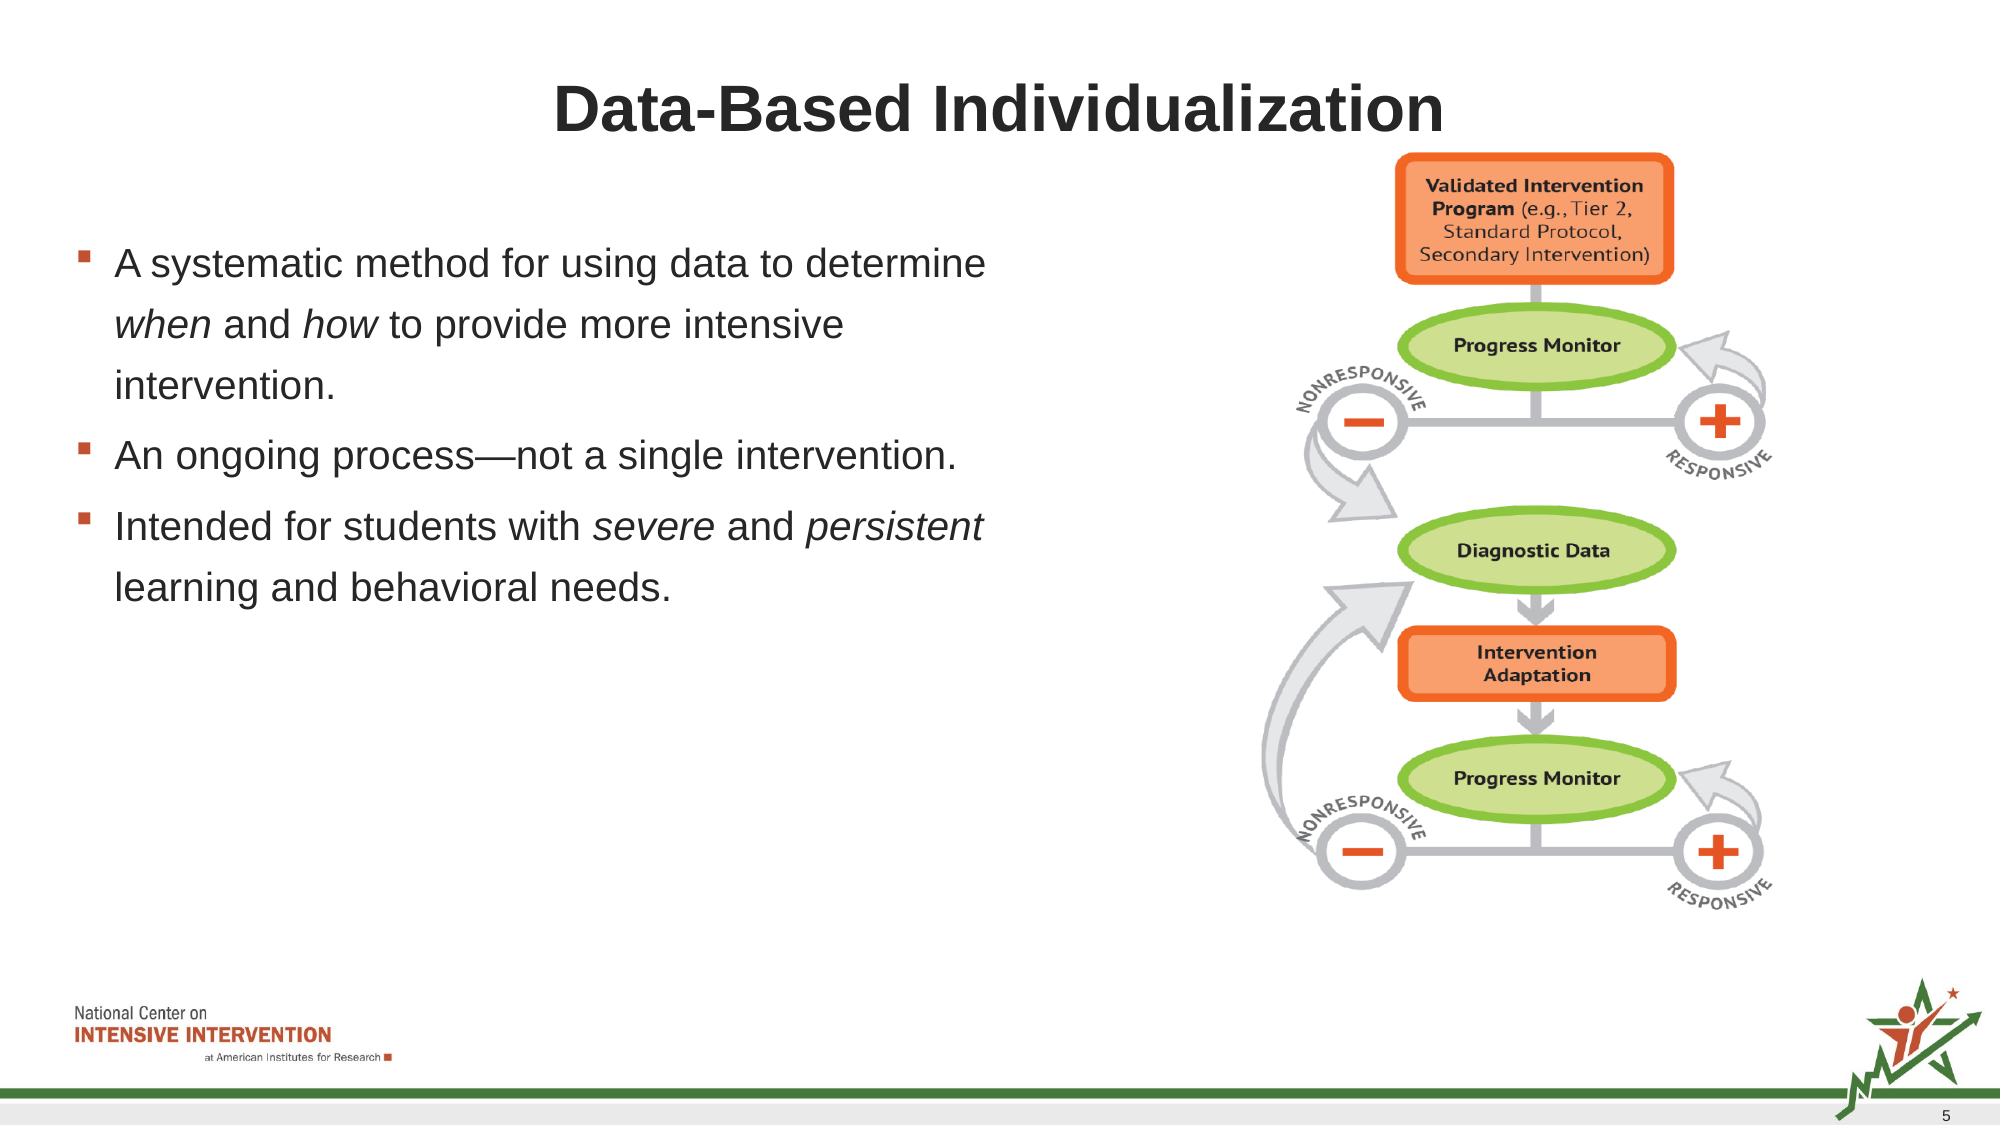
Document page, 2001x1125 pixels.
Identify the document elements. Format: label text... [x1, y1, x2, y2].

picture [0, 0, 2000, 1125]
title Data-Based Individualization [75, 0, 1925, 210]
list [1188, 149, 1825, 919]
list A systematic method for using data to determine when and how to provide more intensive intervention. An ongoing process—not a single intervention. Intended for students with severe and persistent learning and behavioral needs. [75, 224, 989, 938]
slide_number 5 [1931, 1106, 1951, 1125]
